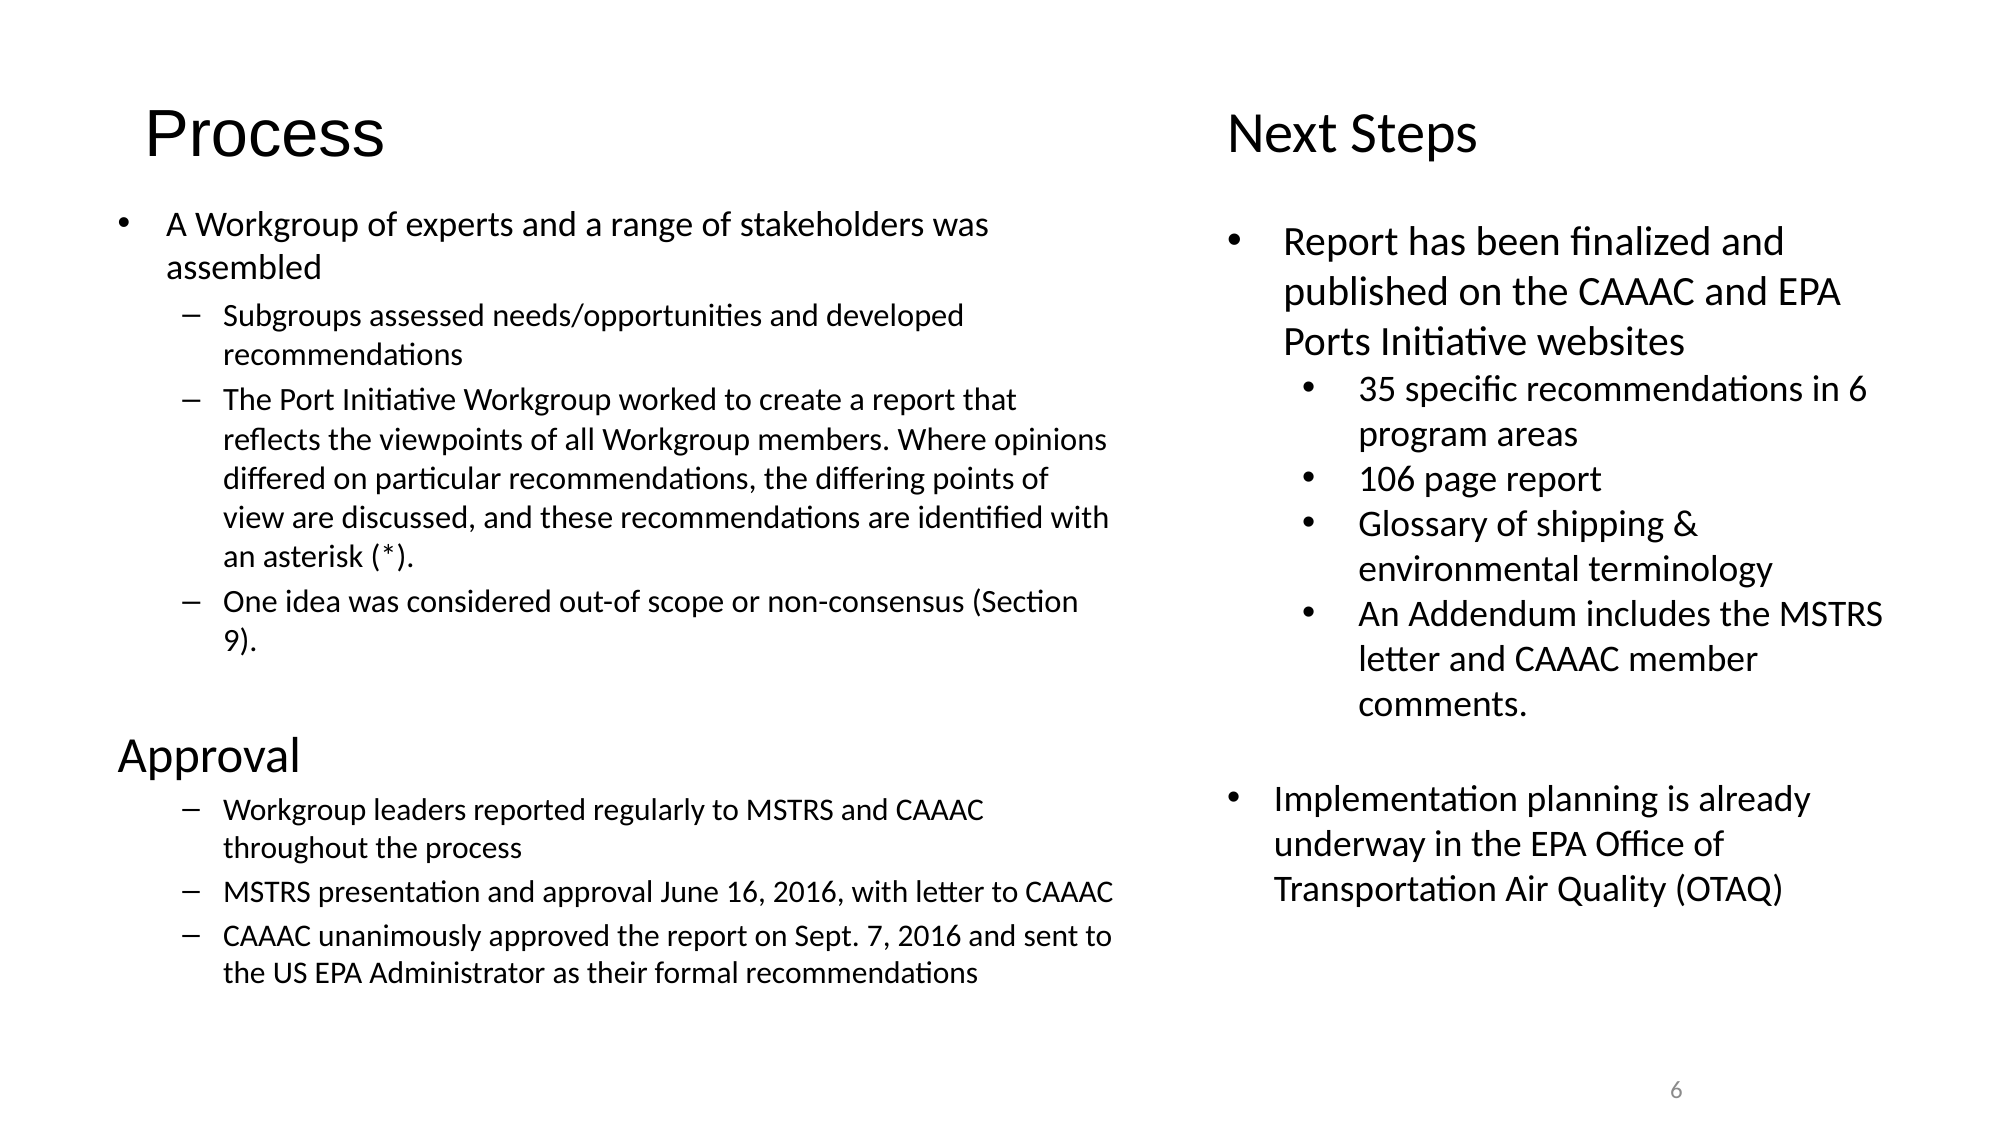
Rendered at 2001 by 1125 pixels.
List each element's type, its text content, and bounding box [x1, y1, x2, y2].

text_box Next Steps Report has been finalized and published on the CAAAC and EPA Ports Initiative websites 35 specific recommendations in 6 program areas 106 page report Glossary of shipping & environmental terminology An Addendum includes the MSTRS letter and CAAAC member comments. Implementation planning is already underway in the EPA Office of Transportation Air Quality (OTAQ) [1212, 86, 1934, 917]
list A Workgroup of experts and a range of stakeholders was assembled Subgroups assessed needs/opportunities and developed recommendations The Port Initiative Workgroup worked to create a report that reflects the viewpoints of all Workgroup members. Where opinions differed on particular recommendations, the differing points of view are discussed, and these recommendations are identified with an asterisk (*). One idea was considered out-of scope or non-consensus (Section 9). Approval Workgroup leaders reported regularly to MSTRS and CAAAC throughout the process MSTRS presentation and approval June 16, 2016, with letter to CAAAC CAAAC unanimously approved the report on Sept. 7, 2016 and sent to the US EPA Administrator as their formal recommendations [102, 193, 1133, 1050]
text_box Process [129, 91, 1212, 168]
slide_number 6 [1520, 1074, 1698, 1104]
